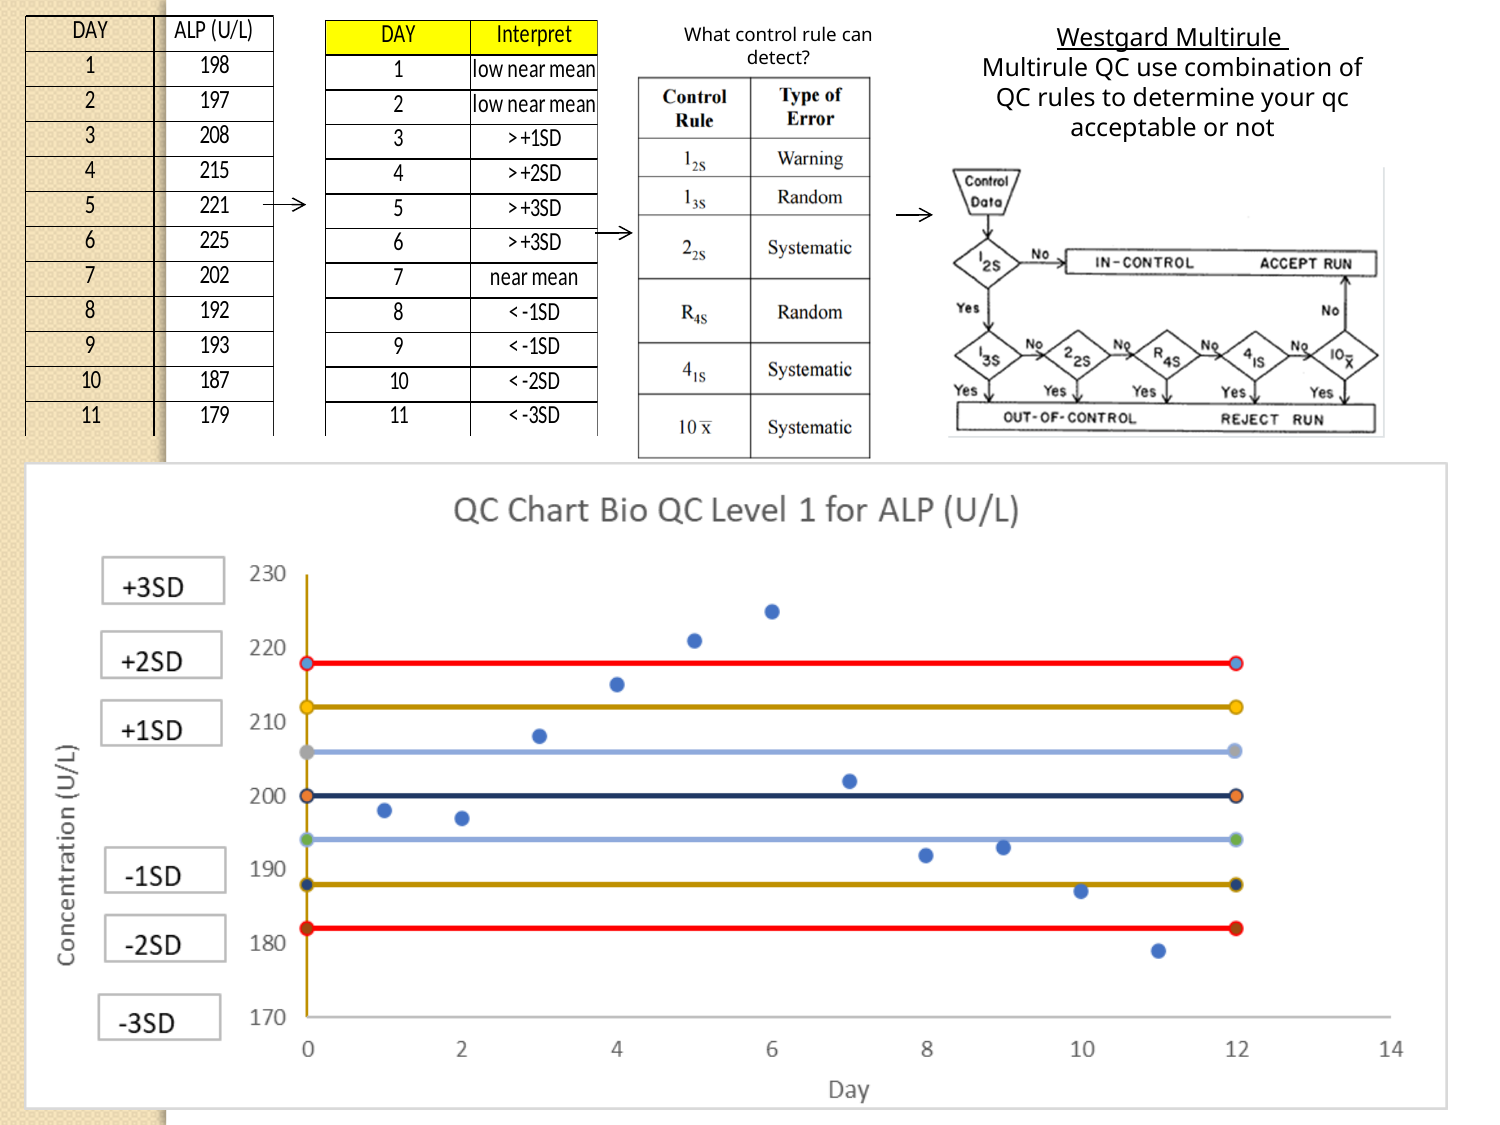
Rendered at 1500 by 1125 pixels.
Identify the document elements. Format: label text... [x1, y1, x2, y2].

text_box Westgard Multirule Multirule QC use combination of QC rules to determine your qc acceptable or not [961, 14, 1384, 149]
text_box What control rule can detect? [661, 15, 896, 76]
picture [24, 15, 276, 438]
picture [636, 75, 871, 459]
picture [946, 165, 1385, 438]
picture [24, 462, 1448, 1110]
picture [324, 19, 600, 438]
